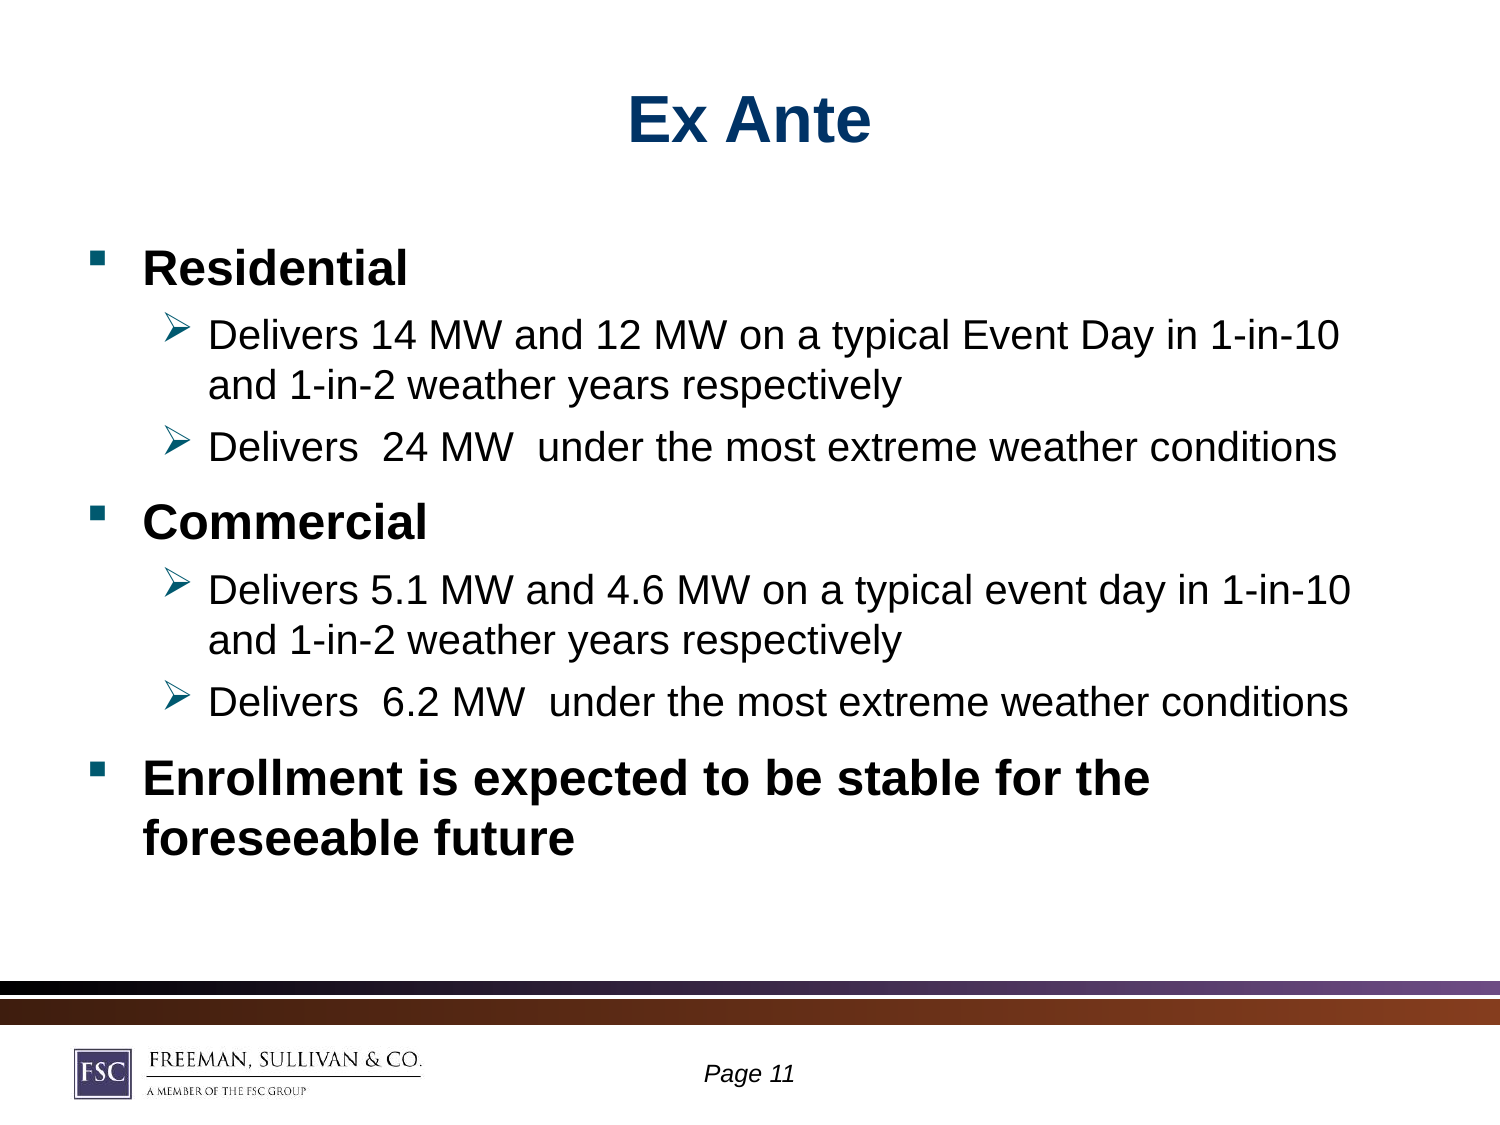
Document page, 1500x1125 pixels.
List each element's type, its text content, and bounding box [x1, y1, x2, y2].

list Residential Delivers 14 MW and 12 MW on a typical Event Day in 1-in-10 and 1-in-2 weather years respectively Delivers 24 MW under the most extreme weather conditions Commercial Delivers 5.1 MW and 4.6 MW on a typical event day in 1-in-10 and 1-in-2 weather years respectively Delivers 6.2 MW under the most extreme weather conditions Enrollment is expected to be stable for the foreseeable future [70, 227, 1422, 971]
picture [70, 1046, 425, 1100]
slide_number Page 10 [589, 1050, 910, 1084]
title Ex Ante [74, 44, 1426, 188]
